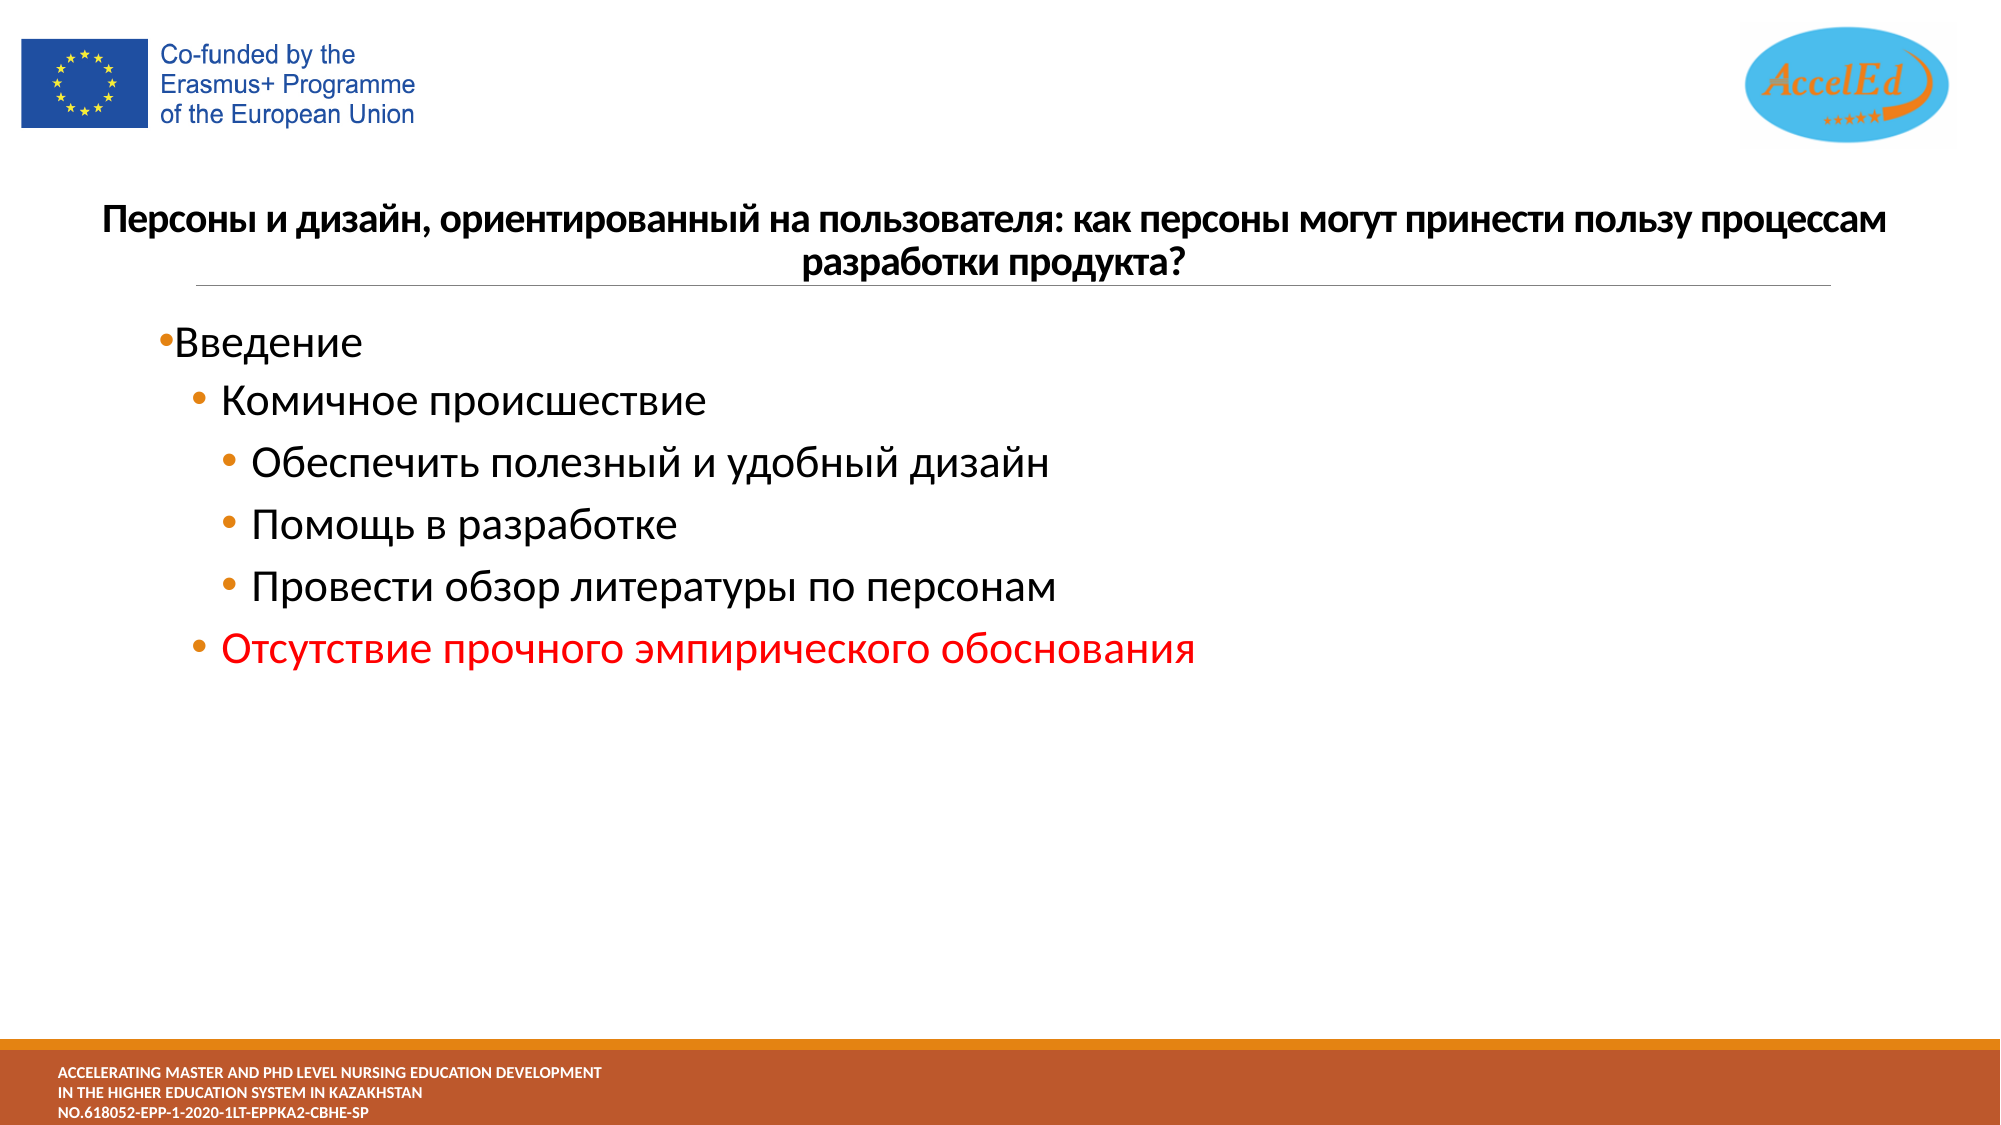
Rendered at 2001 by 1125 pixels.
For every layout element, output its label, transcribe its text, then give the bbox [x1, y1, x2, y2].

picture [0, 20, 578, 144]
title Персоны и дизайн, ориентированный на пользователя: как персоны могут принести пользу процессам разработки продукта? [22, 124, 1966, 292]
list Введение Комичное происшествие Обеспечить полезный и удобный дизайн Помощь в разработке Провести обзор литературы по персонам Отсутствие прочного эмпирического обоснования [158, 310, 1830, 978]
picture [1740, 22, 1957, 124]
